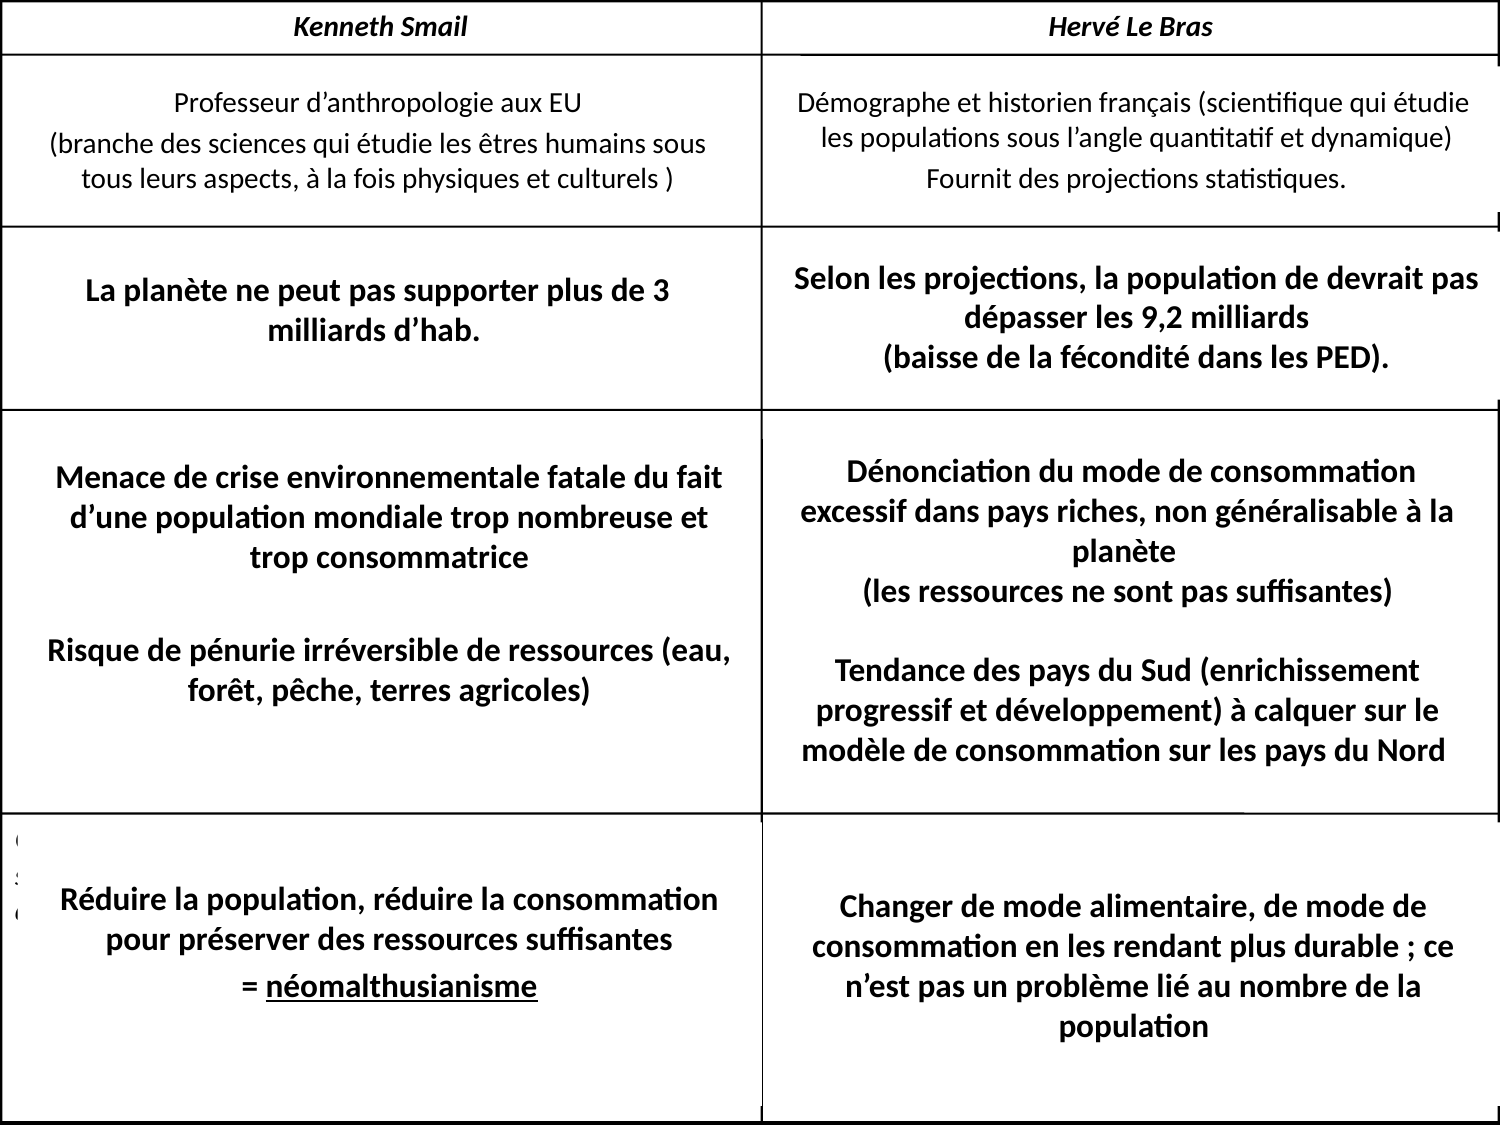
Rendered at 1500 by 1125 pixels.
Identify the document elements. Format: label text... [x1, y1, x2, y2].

text_box Selon les projections, la population de devrait pas dépasser les 9,2 milliards (baisse de la fécondité dans les PED). [773, 231, 1500, 400]
text_box Hervé Le Bras [762, 1, 1500, 54]
text_box La planète ne peut pas supporter plus de 3 milliards d’hab. [17, 231, 739, 386]
text_box Changer de mode alimentaire, de mode de consommation en les rendant plus durable ; ce n’est pas un problème lié au nombre de la population [767, 822, 1500, 1106]
text_box En quoi H. Le Bras s’oppose-t-il à K. Smail ? [762, 814, 1500, 1123]
text_box Présenter l’auteur. [1, 55, 761, 226]
text_box Professeur d’anthropologie aux EU (branche des sciences qui étudie les êtres humains sous tous leurs aspects, à la fois physiques et culturels ) [17, 66, 739, 212]
text_box Démographe et historien français (scientifique qui étudie les populations sous l’angle quantitatif et dynamique) Fournit des projections statistiques. [773, 66, 1500, 212]
text_box Dénonciation du mode de consommation excessif dans pays riches, non généralisable à la planète (les ressources ne sont pas suffisantes) Tendance des pays du Sud (enrichissement progressif et développement) à calquer sur le modèle de consommation sur les pays du Nord [785, 420, 1471, 797]
text_box Selon lui, combien d’habitants comptera le Terre en 2050 ? Pourquoi ? [762, 227, 1500, 409]
text_box Réduire la population, réduire la consommation pour préserver des ressources suffisantes = néomalthusianisme [17, 822, 762, 1106]
text_box Selon lui, quel serait le nombre « optimal » d’individus sur Terre ? Pourquoi ? [1, 227, 761, 409]
text_box Quel problème dénonce-t-il ? En quoi est-ce une menace pour l’avenir ? [762, 410, 1500, 813]
text_box Présenter l’auteur. [762, 55, 1500, 226]
text_box Kenneth Smail [1, 1, 761, 54]
text_box Menace de crise environnementale fatale du fait d’une population mondiale trop nombreuse et trop consommatrice Risque de pénurie irréversible de ressources (eau, forêt, pêche, terres agricoles) [29, 420, 750, 742]
text_box Quelles seraient les conséquences d’un dépassement de ce seuil de population ? [1, 410, 761, 813]
text_box Quelle thèse défend-il au début de cet extrait ? Quels sont les seuls moyens selon l’auteur pour préserver un niveau de vie décent aux Hommes ? [1, 814, 761, 1123]
